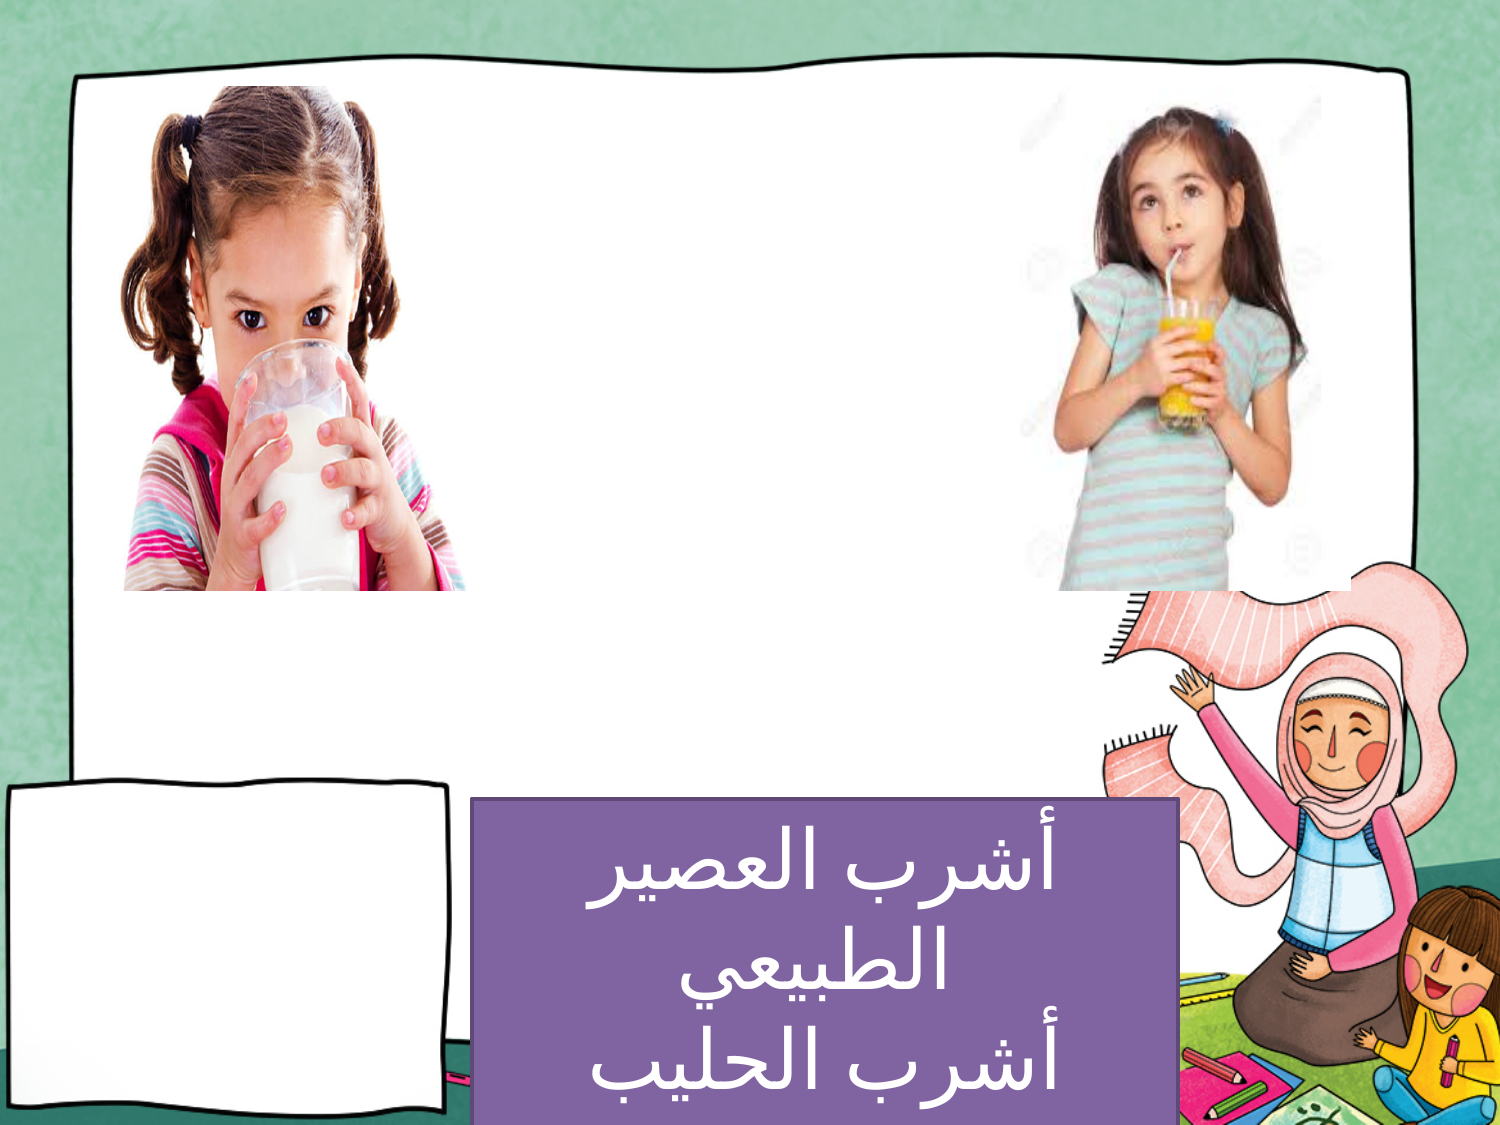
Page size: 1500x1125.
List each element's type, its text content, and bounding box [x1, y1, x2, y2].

text_box أشرب العصير الطبيعي أشرب الحليب المغلي [470, 797, 1180, 1125]
picture [0, 0, 1500, 1125]
